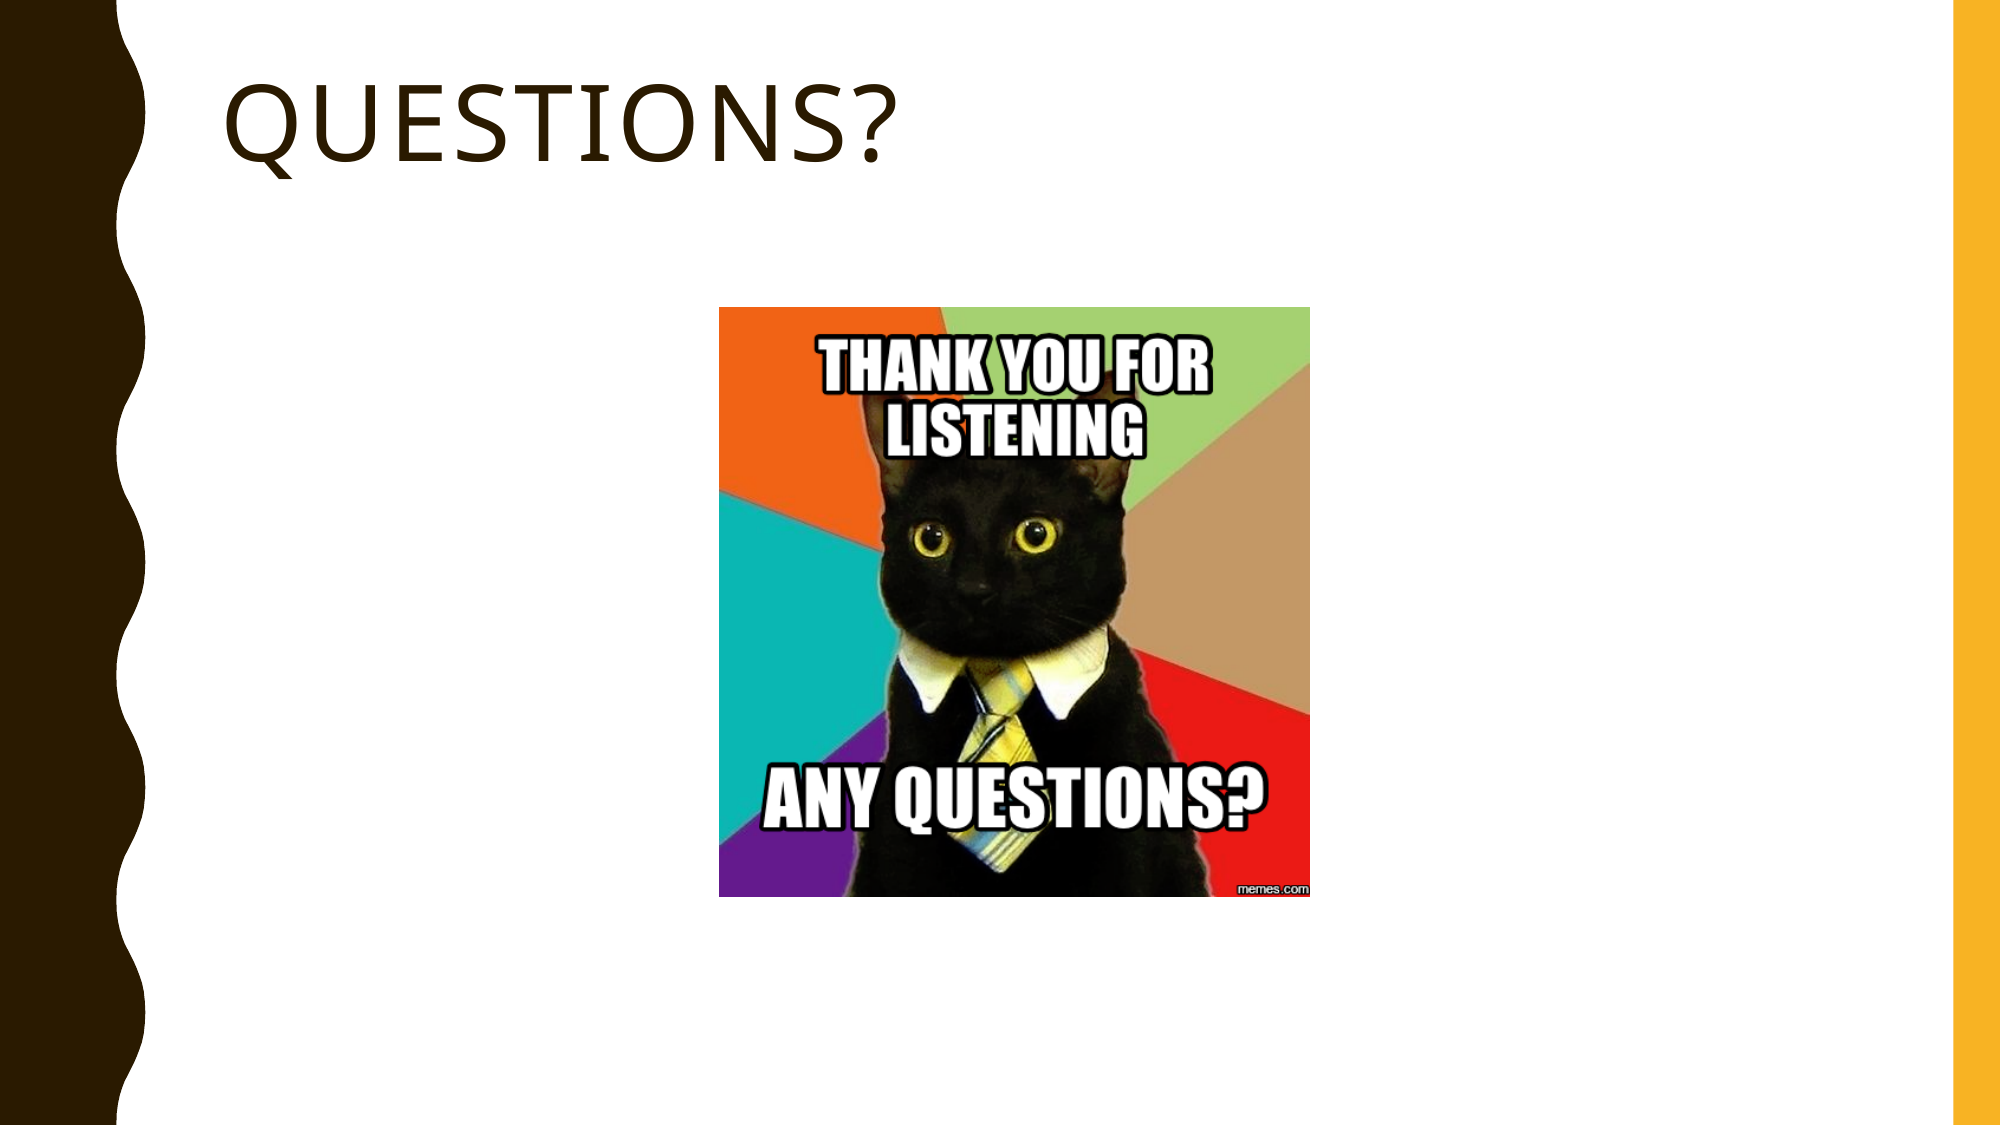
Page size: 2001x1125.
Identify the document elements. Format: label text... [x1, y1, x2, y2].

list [719, 307, 1310, 898]
title Questions? [205, 62, 1875, 308]
